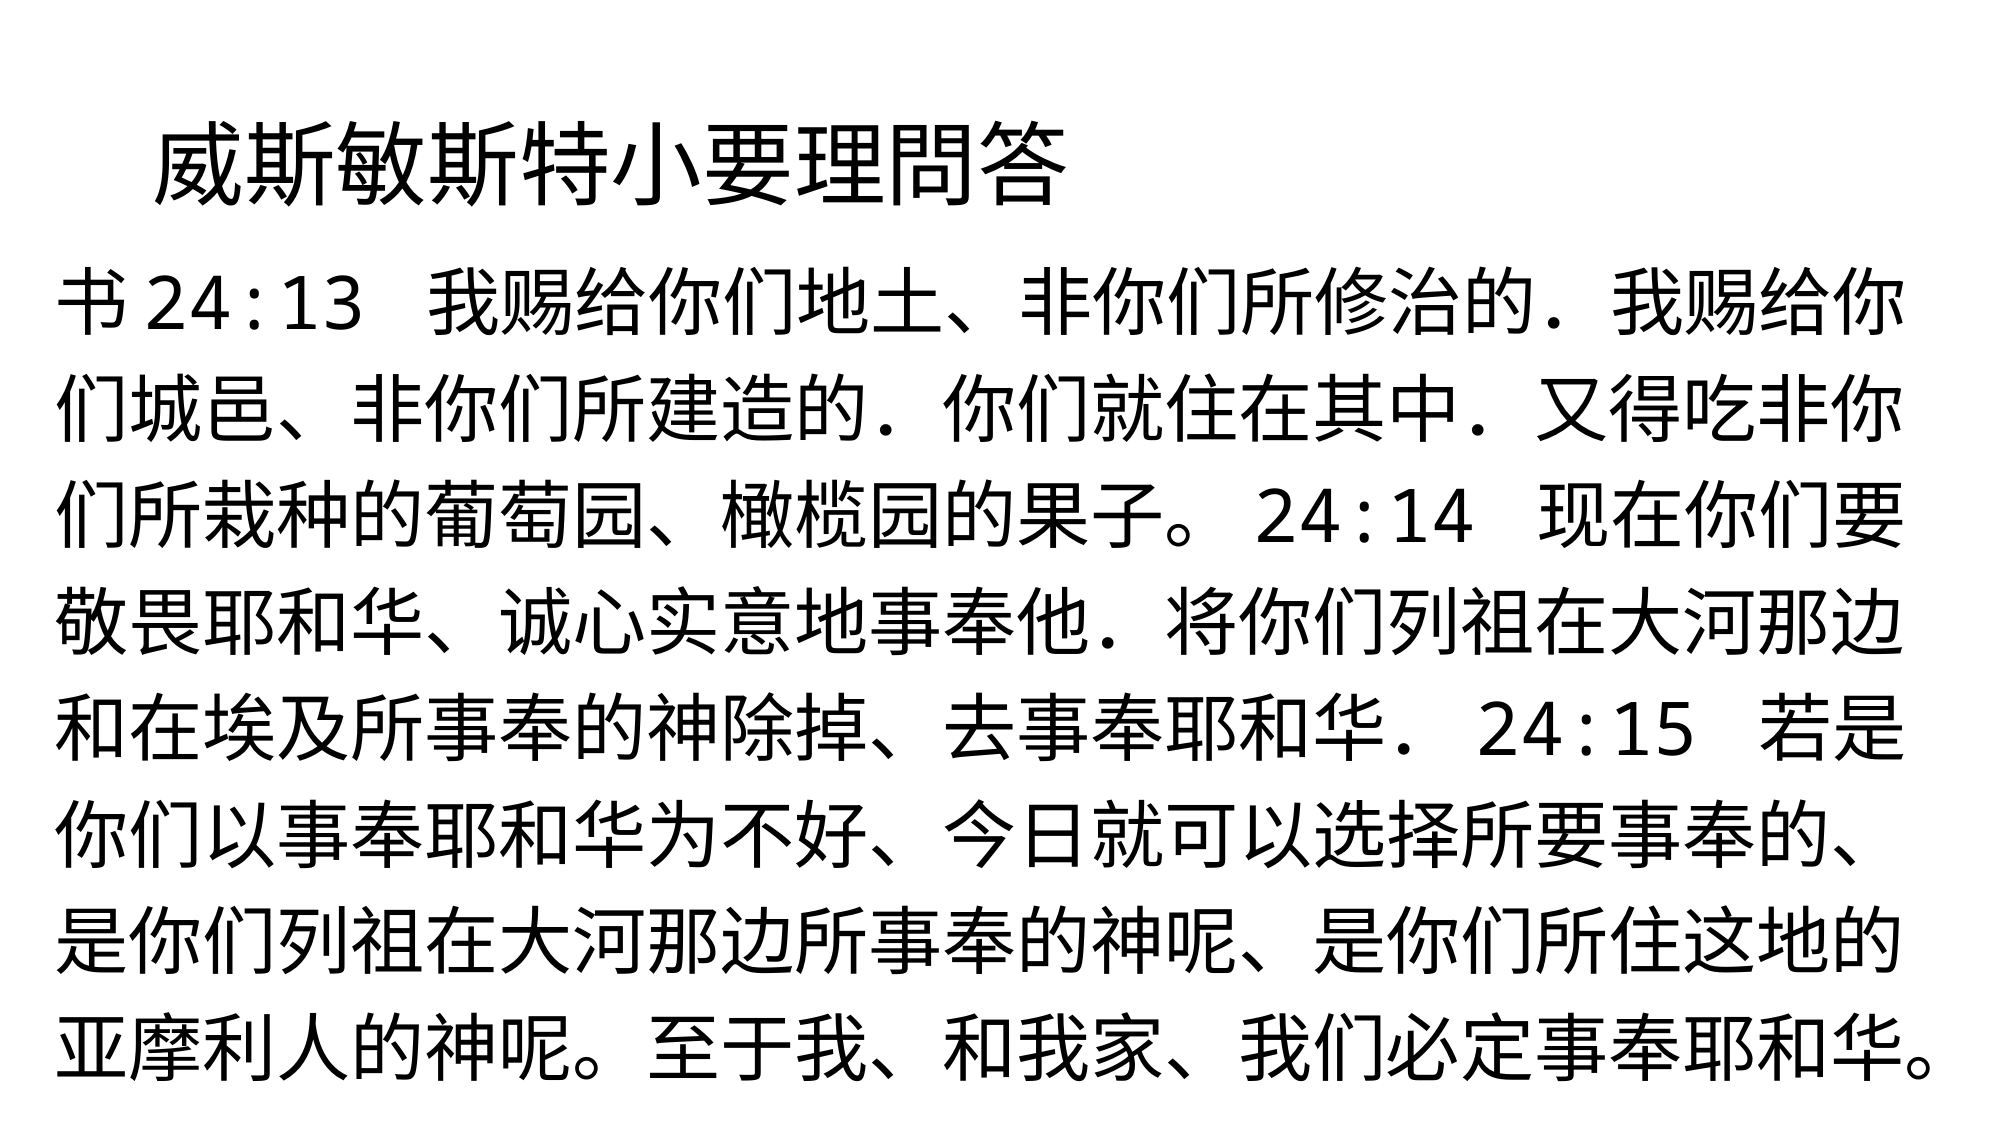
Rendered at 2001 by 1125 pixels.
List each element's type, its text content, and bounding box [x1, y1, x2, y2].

list 书24:13 我赐给你们地土、非你们所修治的．我赐给你们城邑、非你们所建造的．你们就住在其中．又得吃非你们所栽种的葡萄园、橄榄园的果子。24:14 现在你们要敬畏耶和华、诚心实意地事奉他．将你们列祖在大河那边和在埃及所事奉的神除掉、去事奉耶和华．24:15 若是你们以事奉耶和华为不好、今日就可以选择所要事奉的、是你们列祖在大河那边所事奉的神呢、是你们所住这地的亚摩利人的神呢。至于我、和我家、我们必定事奉耶和华。 [39, 230, 1990, 1108]
title 威斯敏斯特小要理問答 [137, 59, 1863, 230]
